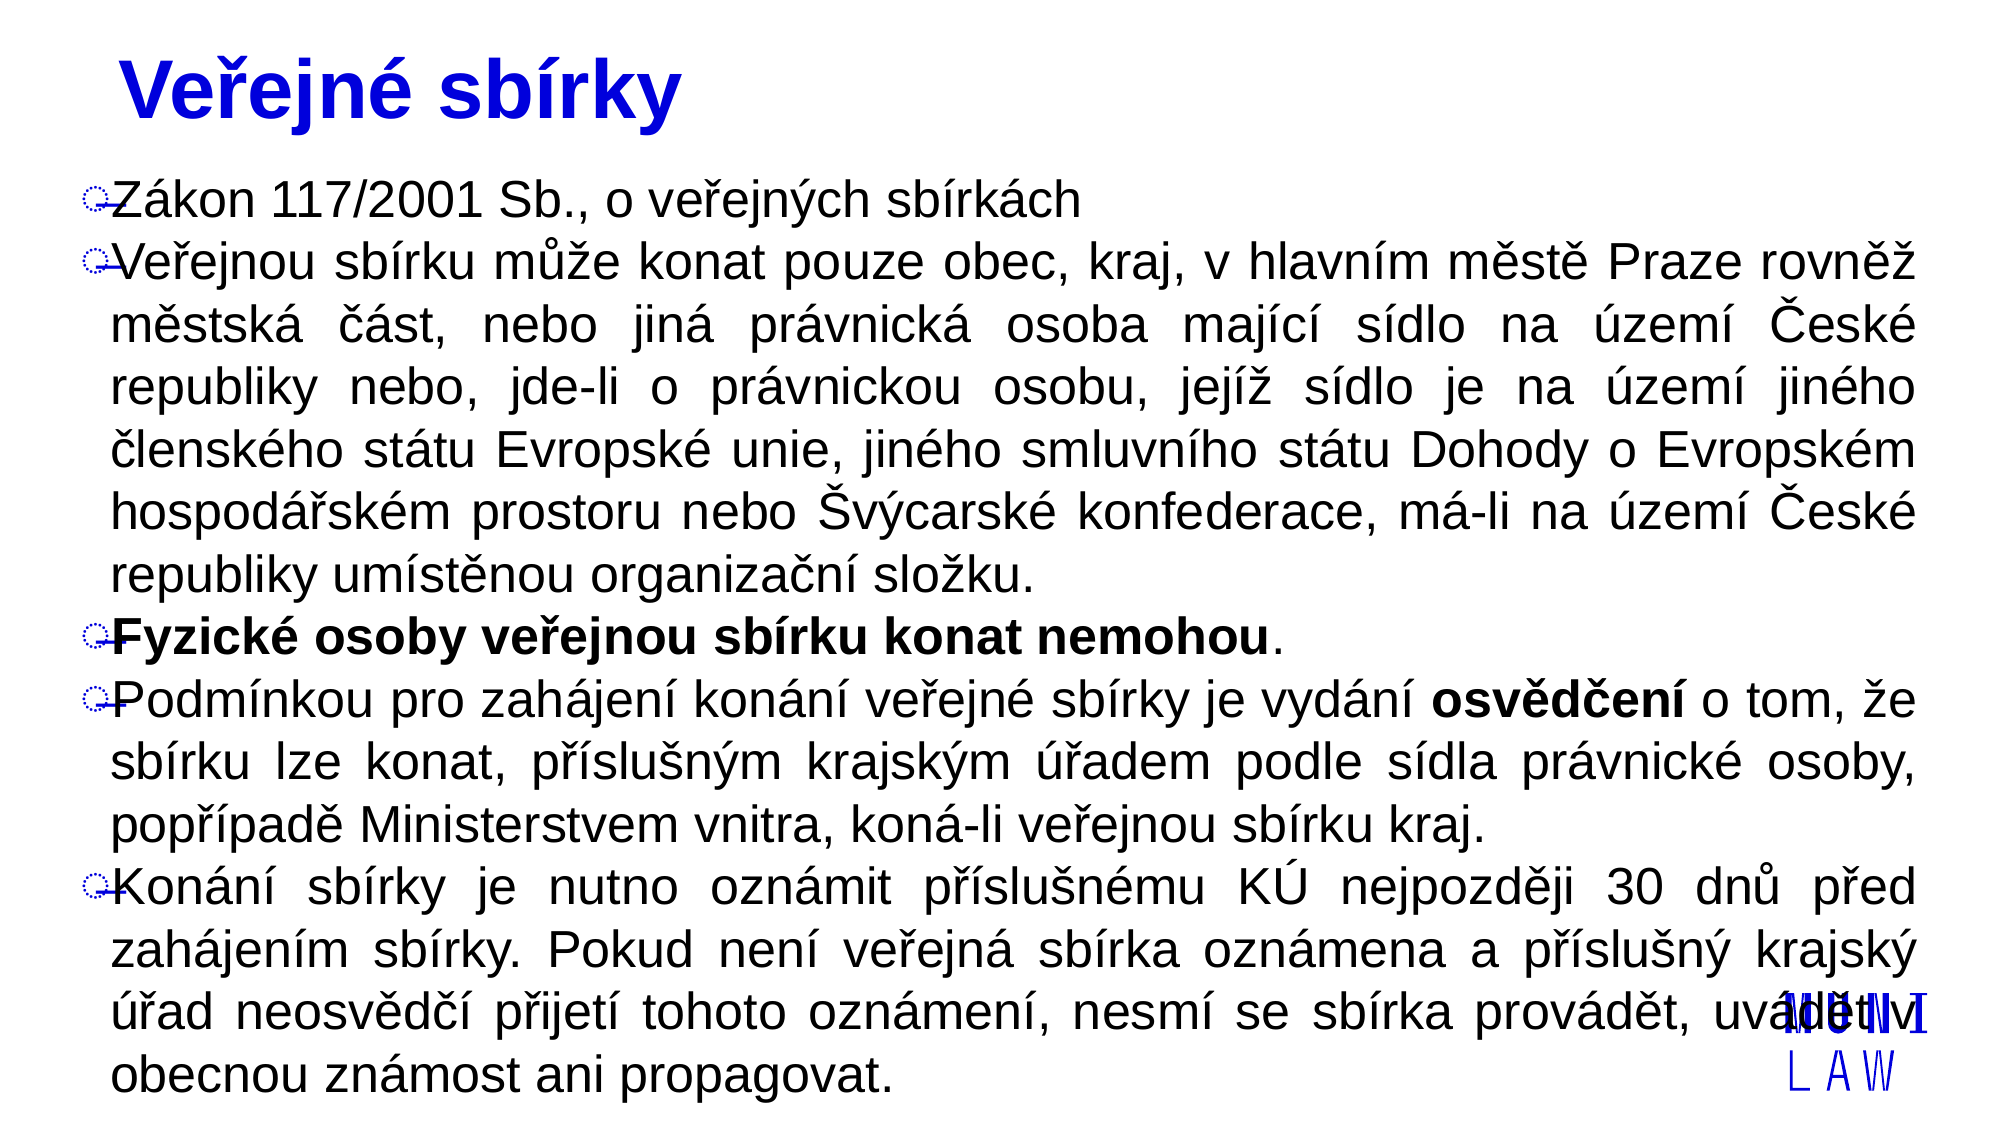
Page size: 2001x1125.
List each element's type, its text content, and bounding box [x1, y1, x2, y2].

list Zákon 117/2001 Sb., o veřejných sbírkách Veřejnou sbírku může konat pouze obec, kraj, v hlavním městě Praze rovněž městská část, nebo jiná právnická osoba mající sídlo na území České republiky nebo, jde-li o právnickou osobu, jejíž sídlo je na území jiného členského státu Evropské unie, jiného smluvního státu Dohody o Evropském hospodářském prostoru nebo Švýcarské konfederace, má-li na území České republiky umístěnou organizační složku. Fyzické osoby veřejnou sbírku konat nemohou. Podmínkou pro zahájení konání veřejné sbírky je vydání osvědčení o tom, že sbírku lze konat, příslušným krajským úřadem podle sídla právnické osoby, popřípadě Ministerstvem vnitra, koná-li veřejnou sbírku kraj. Konání sbírky je nutno oznámit příslušnému KÚ nejpozději 30 dnů před zahájením sbírky. Pokud není veřejná sbírka oznámena a příslušný krajský úřad neosvědčí přijetí tohoto oznámení, nesmí se sbírka provádět, uvádět v obecnou známost ani propagovat. [27, 165, 1919, 1116]
title Veřejné sbírky [118, 51, 1883, 132]
